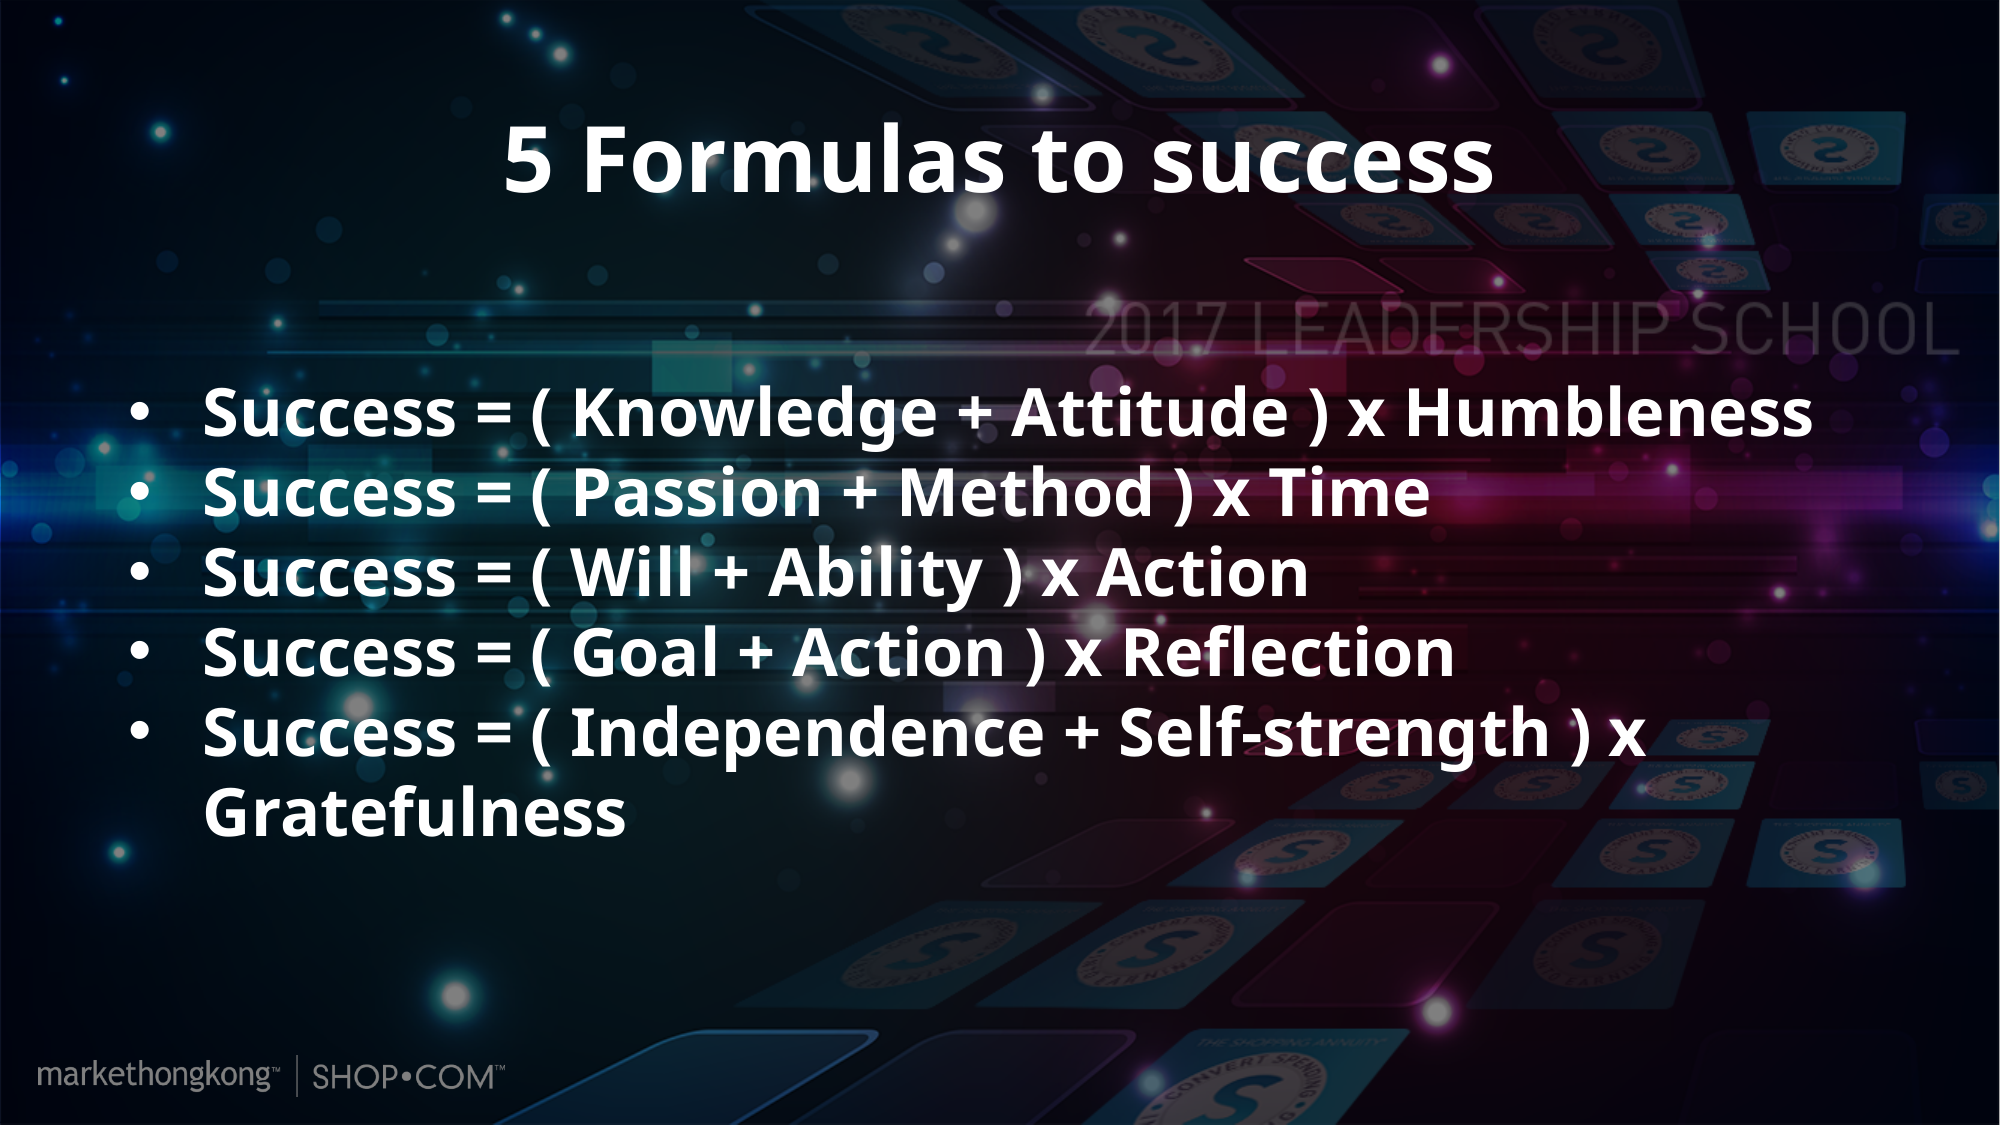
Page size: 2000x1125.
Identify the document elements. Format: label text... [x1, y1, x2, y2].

text_box Success = ( Knowledge + Attitude ) x Humbleness Success = ( Passion + Method ) x Time Success = ( Will + Ability ) x Action Success = ( Goal + Action ) x Reflection Success = ( Independence + Self-strength ) x Gratefulness [120, 362, 1883, 858]
picture [0, 0, 1999, 1125]
text_box 5 Formulas to success [120, 54, 1879, 272]
